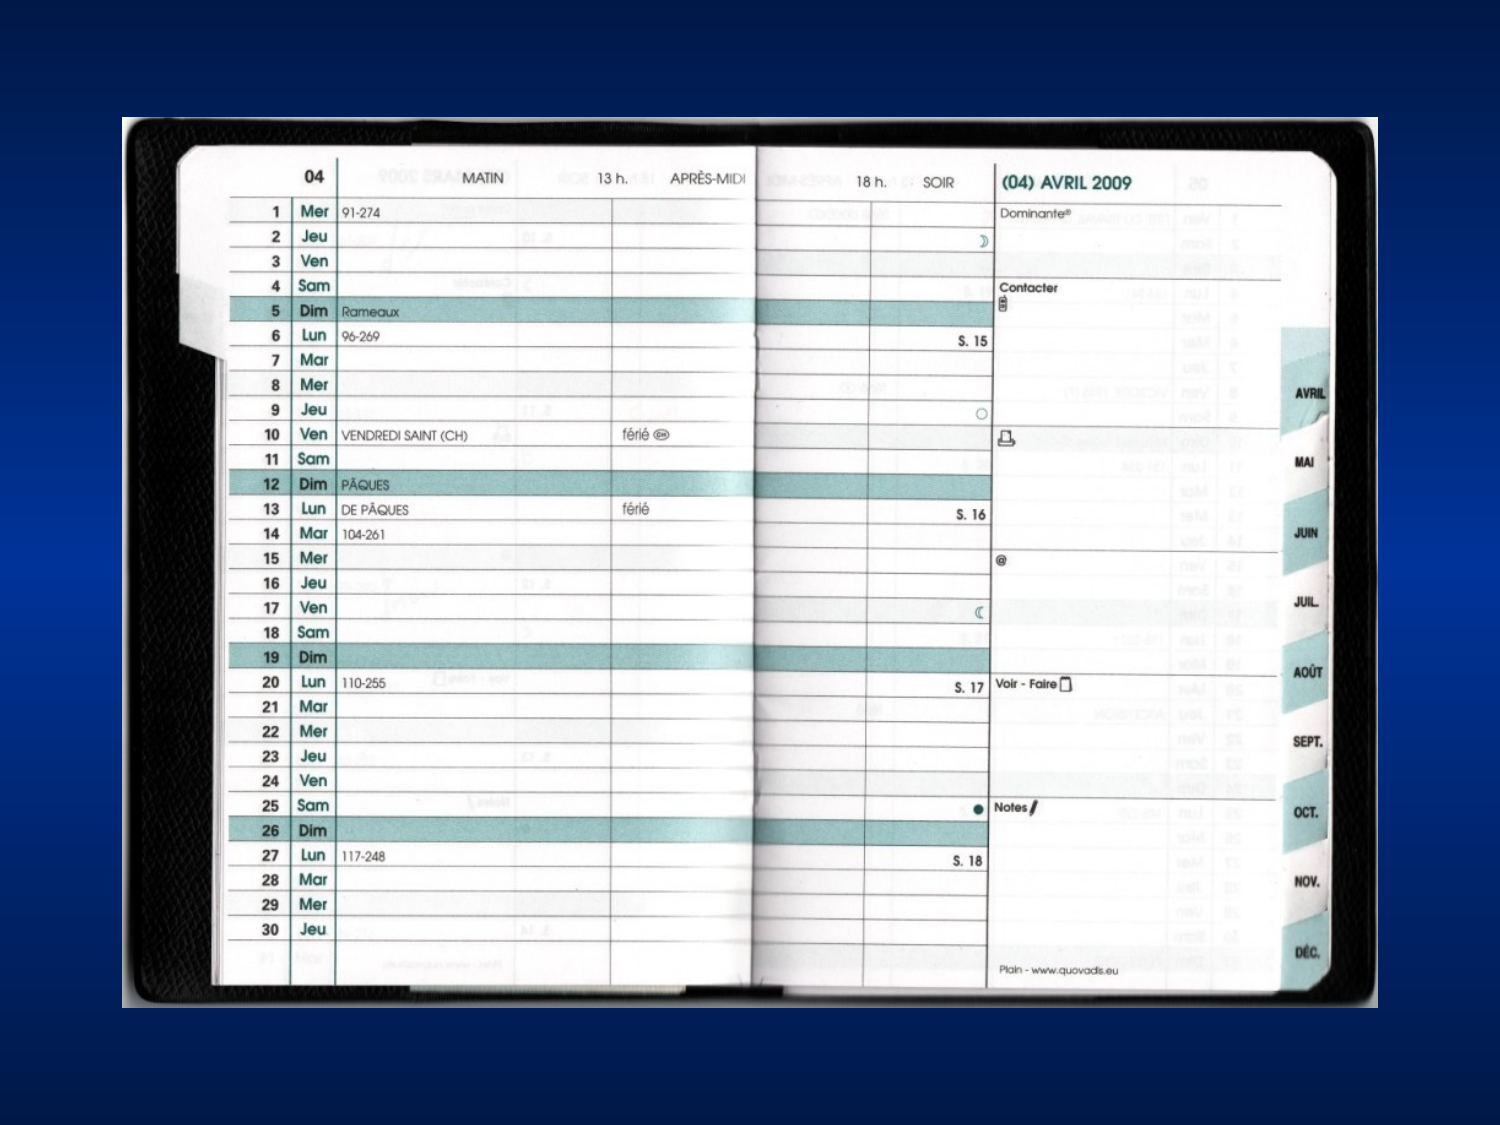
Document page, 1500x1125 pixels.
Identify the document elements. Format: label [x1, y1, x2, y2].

picture [122, 116, 1378, 1008]
